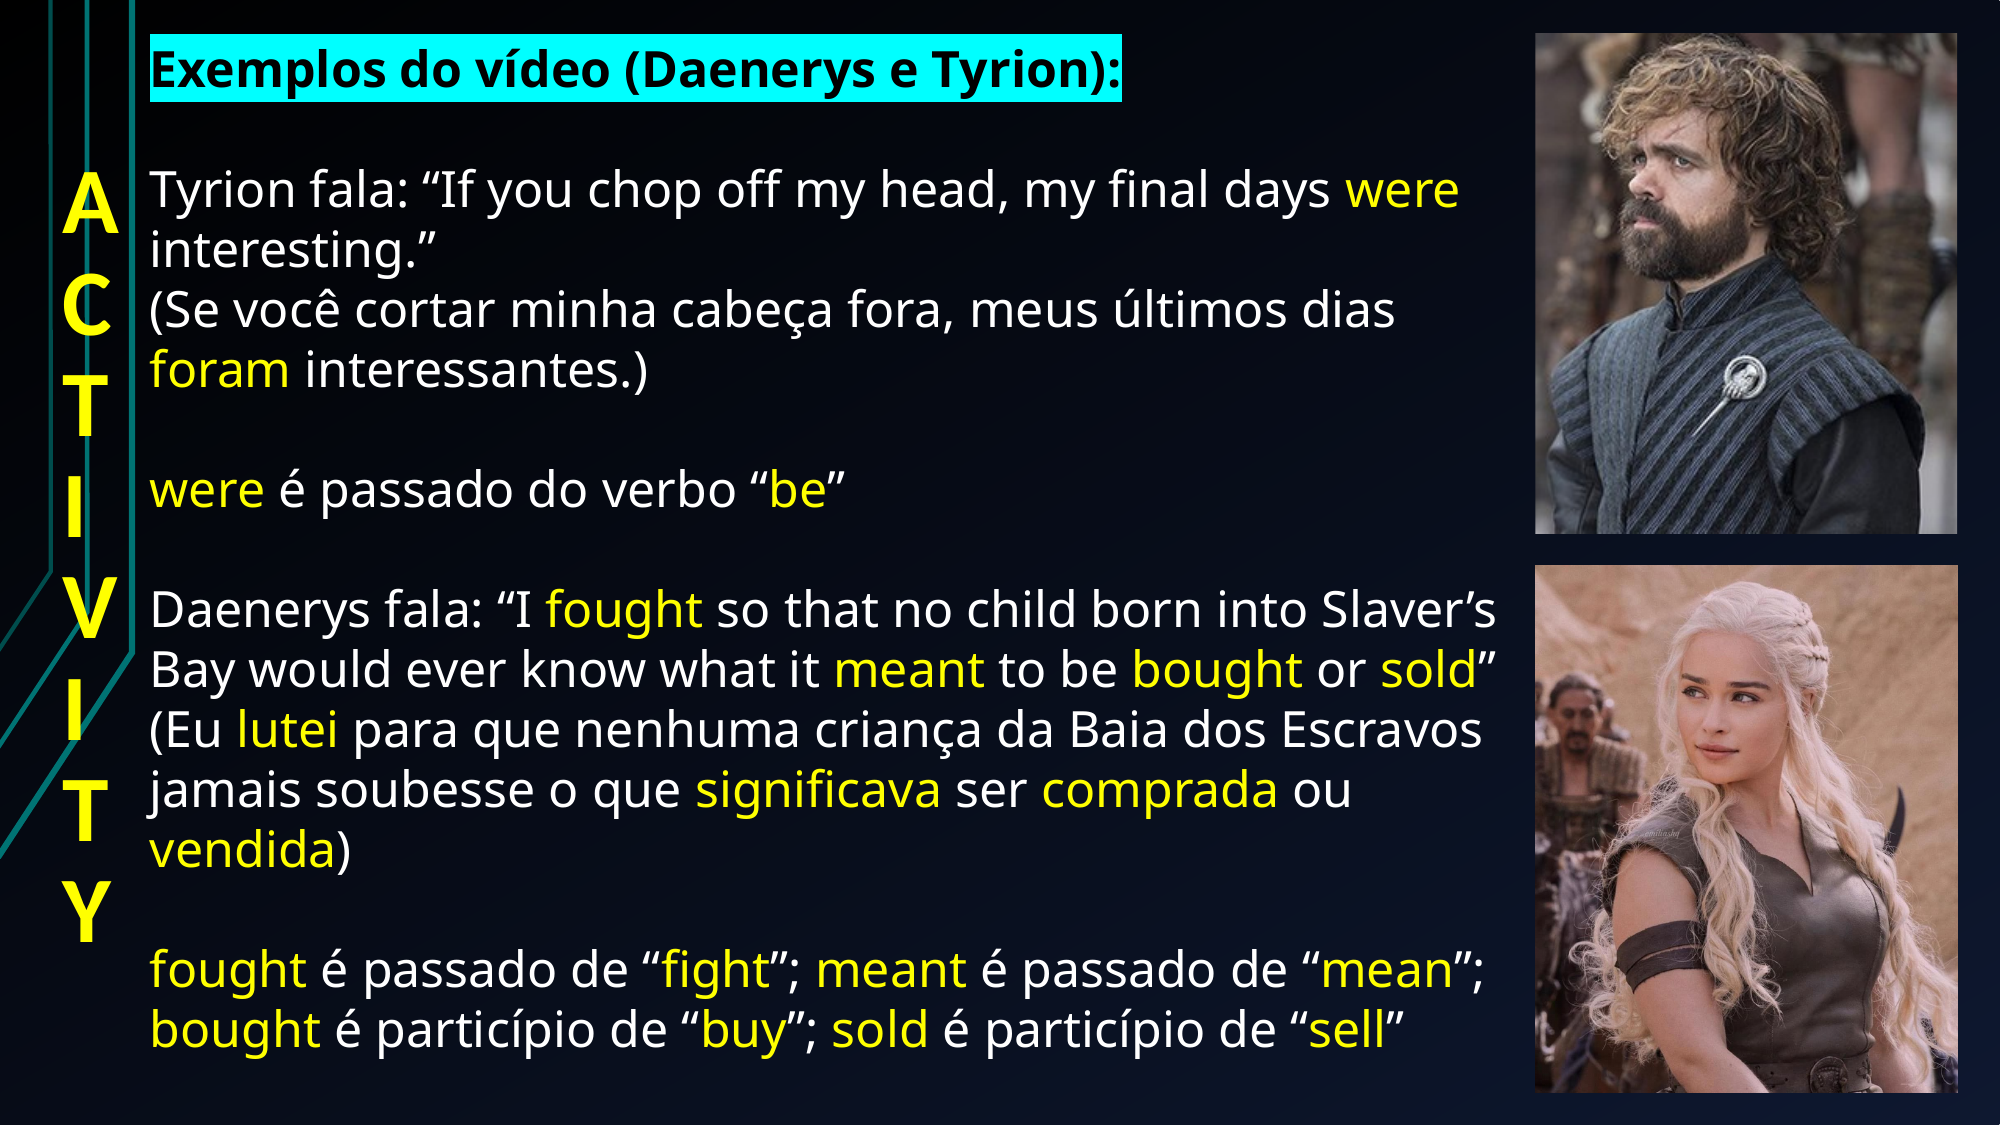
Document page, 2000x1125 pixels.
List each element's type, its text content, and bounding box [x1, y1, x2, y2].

title ACTIVITY [42, 152, 137, 973]
text_box Exemplos do vídeo (Daenerys e Tyrion): Tyrion fala: “If you chop off my head, my final days were interesting.” (Se você cortar minha cabeça fora, meus últimos dias foram interessantes.) were é passado do verbo “be” Daenerys fala: “I fought so that no child born into Slaver’s Bay would ever know what it meant to be bought or sold” (Eu lutei para que nenhuma criança da Baia dos Escravos jamais soubesse o que significava ser comprada ou vendida) fought é passado de “fight”; meant é passado de “mean”; bought é particípio de “buy”; sold é particípio de “sell” [134, 29, 1536, 1065]
picture [1535, 32, 1958, 534]
picture [1535, 565, 1958, 1094]
